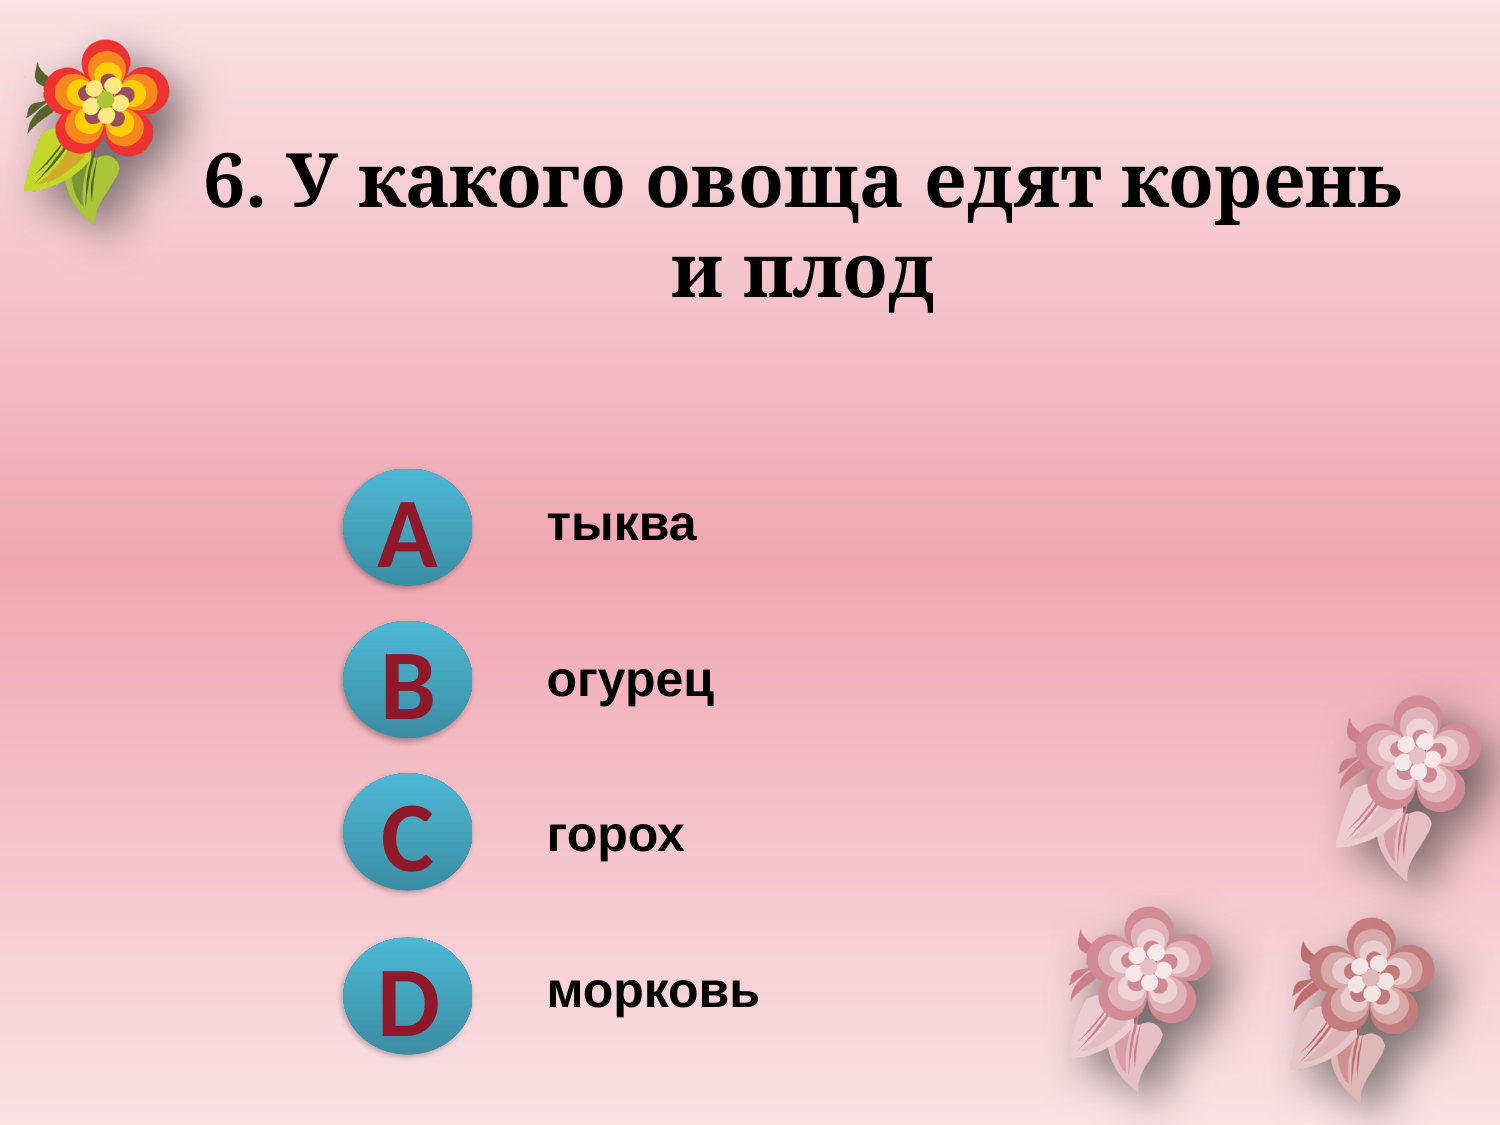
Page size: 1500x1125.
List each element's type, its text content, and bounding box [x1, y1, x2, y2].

table_cell [199, 756, 532, 912]
table_cell огурец [532, 601, 1242, 756]
table_header тыква [532, 445, 1242, 601]
title 6. У какого овоща едят корень и плод [175, 128, 1432, 317]
table_cell [199, 912, 532, 1067]
table_cell [199, 601, 532, 756]
text_box D [343, 937, 473, 1055]
table_cell морковь [532, 912, 1242, 1067]
picture [23, 35, 174, 226]
table_cell горох [532, 756, 1242, 912]
table_header [199, 445, 532, 601]
text_box A [343, 468, 473, 586]
text_box B [343, 621, 473, 739]
text_box C [343, 773, 473, 891]
